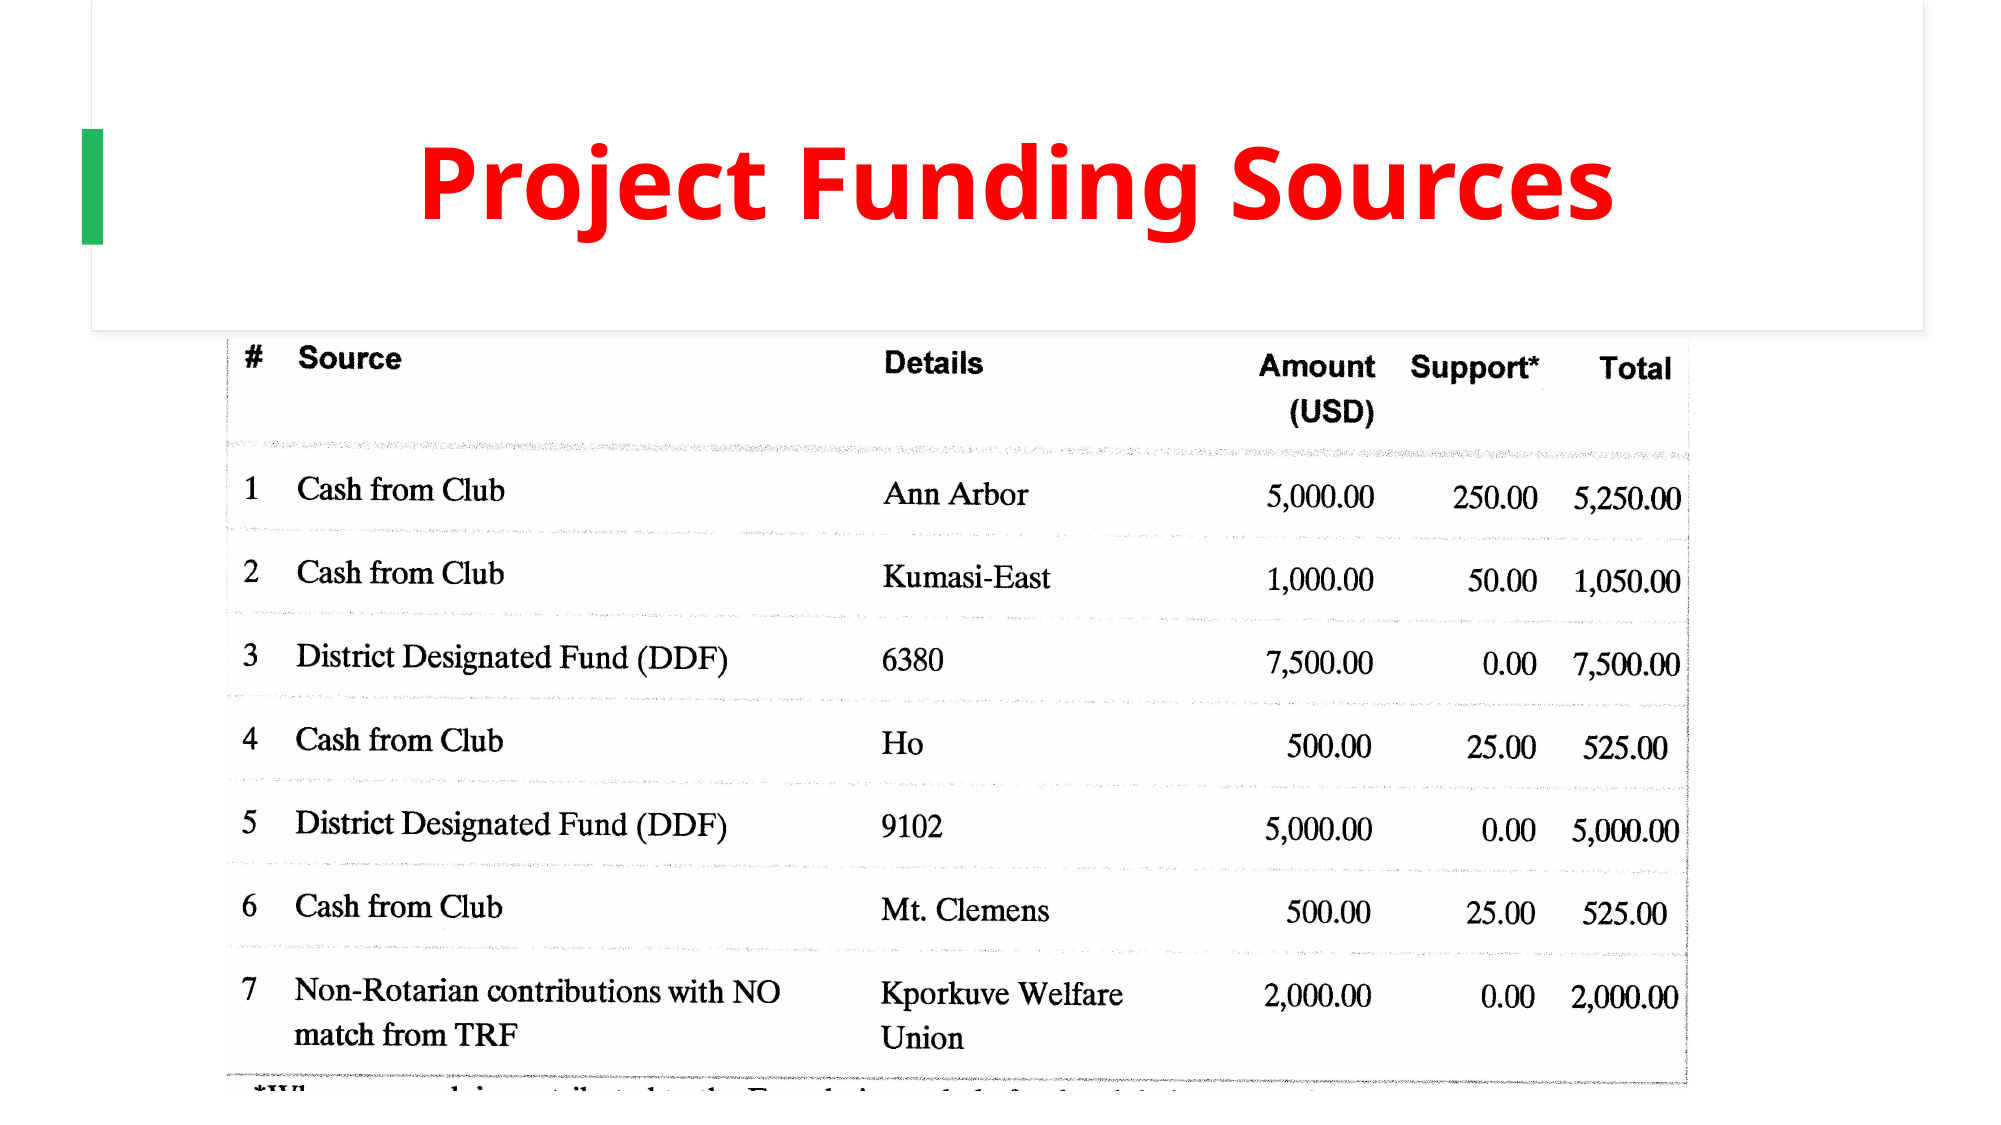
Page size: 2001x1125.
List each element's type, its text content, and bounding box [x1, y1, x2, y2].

title Project Funding Sources [183, 90, 1851, 284]
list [226, 339, 1690, 1091]
